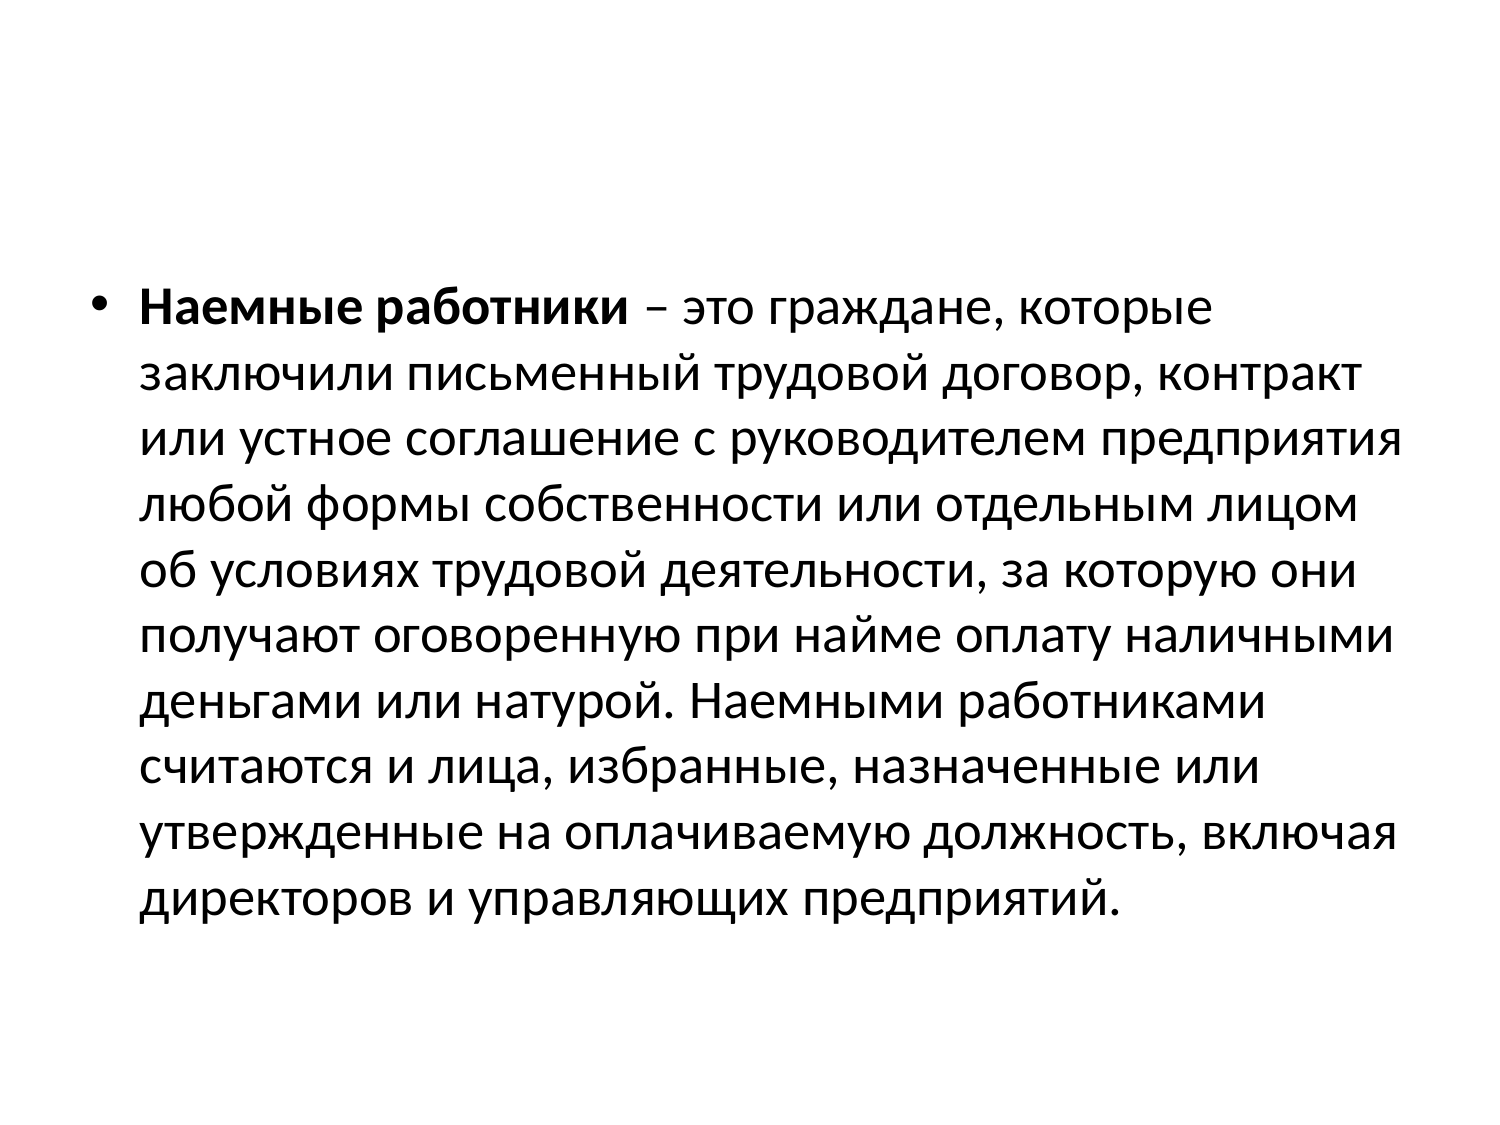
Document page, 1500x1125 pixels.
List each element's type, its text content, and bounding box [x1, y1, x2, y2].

list Наемные работники – это граждане, которые заключили письменный трудовой договор, контракт или устное соглашение с руководителем предприятия любой формы собственности или отдельным лицом об условиях трудовой деятельности, за которую они получают оговоренную при найме оплату наличными деньгами или натурой. Наемными работниками считаются и лица, избранные, назначенные или утвержденные на оплачиваемую должность, включая директоров и управляющих предприятий. [75, 262, 1425, 1005]
